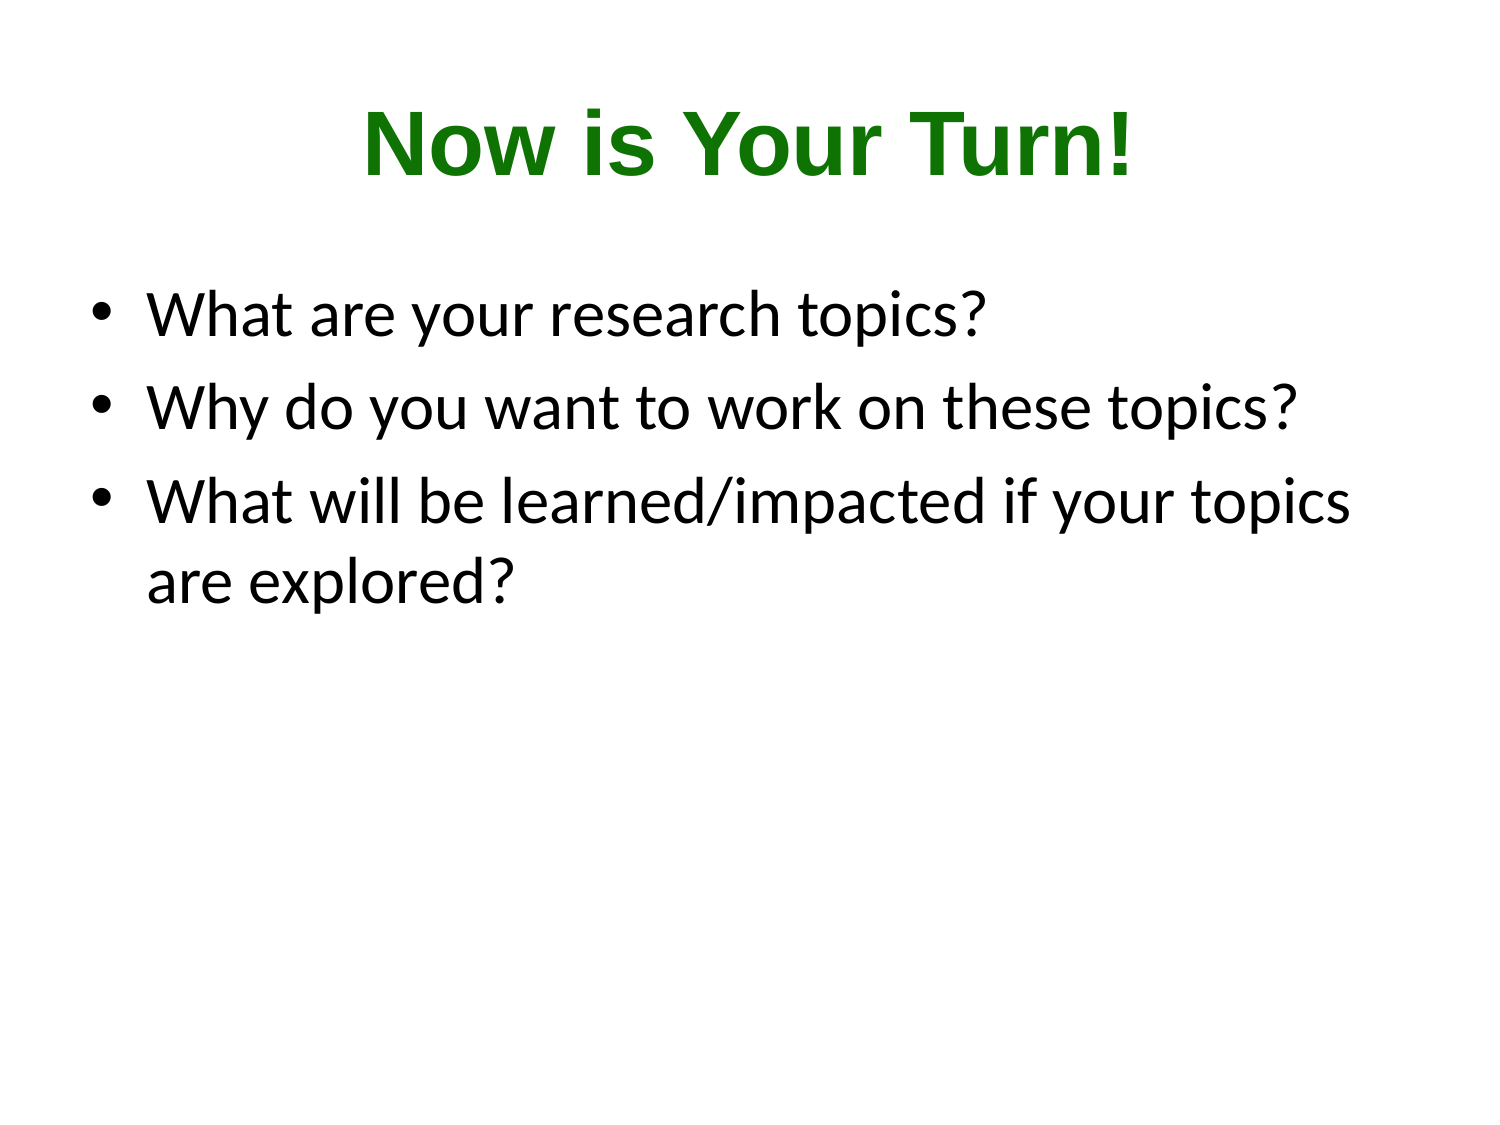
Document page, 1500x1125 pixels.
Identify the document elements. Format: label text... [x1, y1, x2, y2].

list What are your research topics? Why do you want to work on these topics? What will be learned/impacted if your topics are explored? [75, 262, 1425, 1005]
title Now is Your Turn! [75, 45, 1425, 233]
